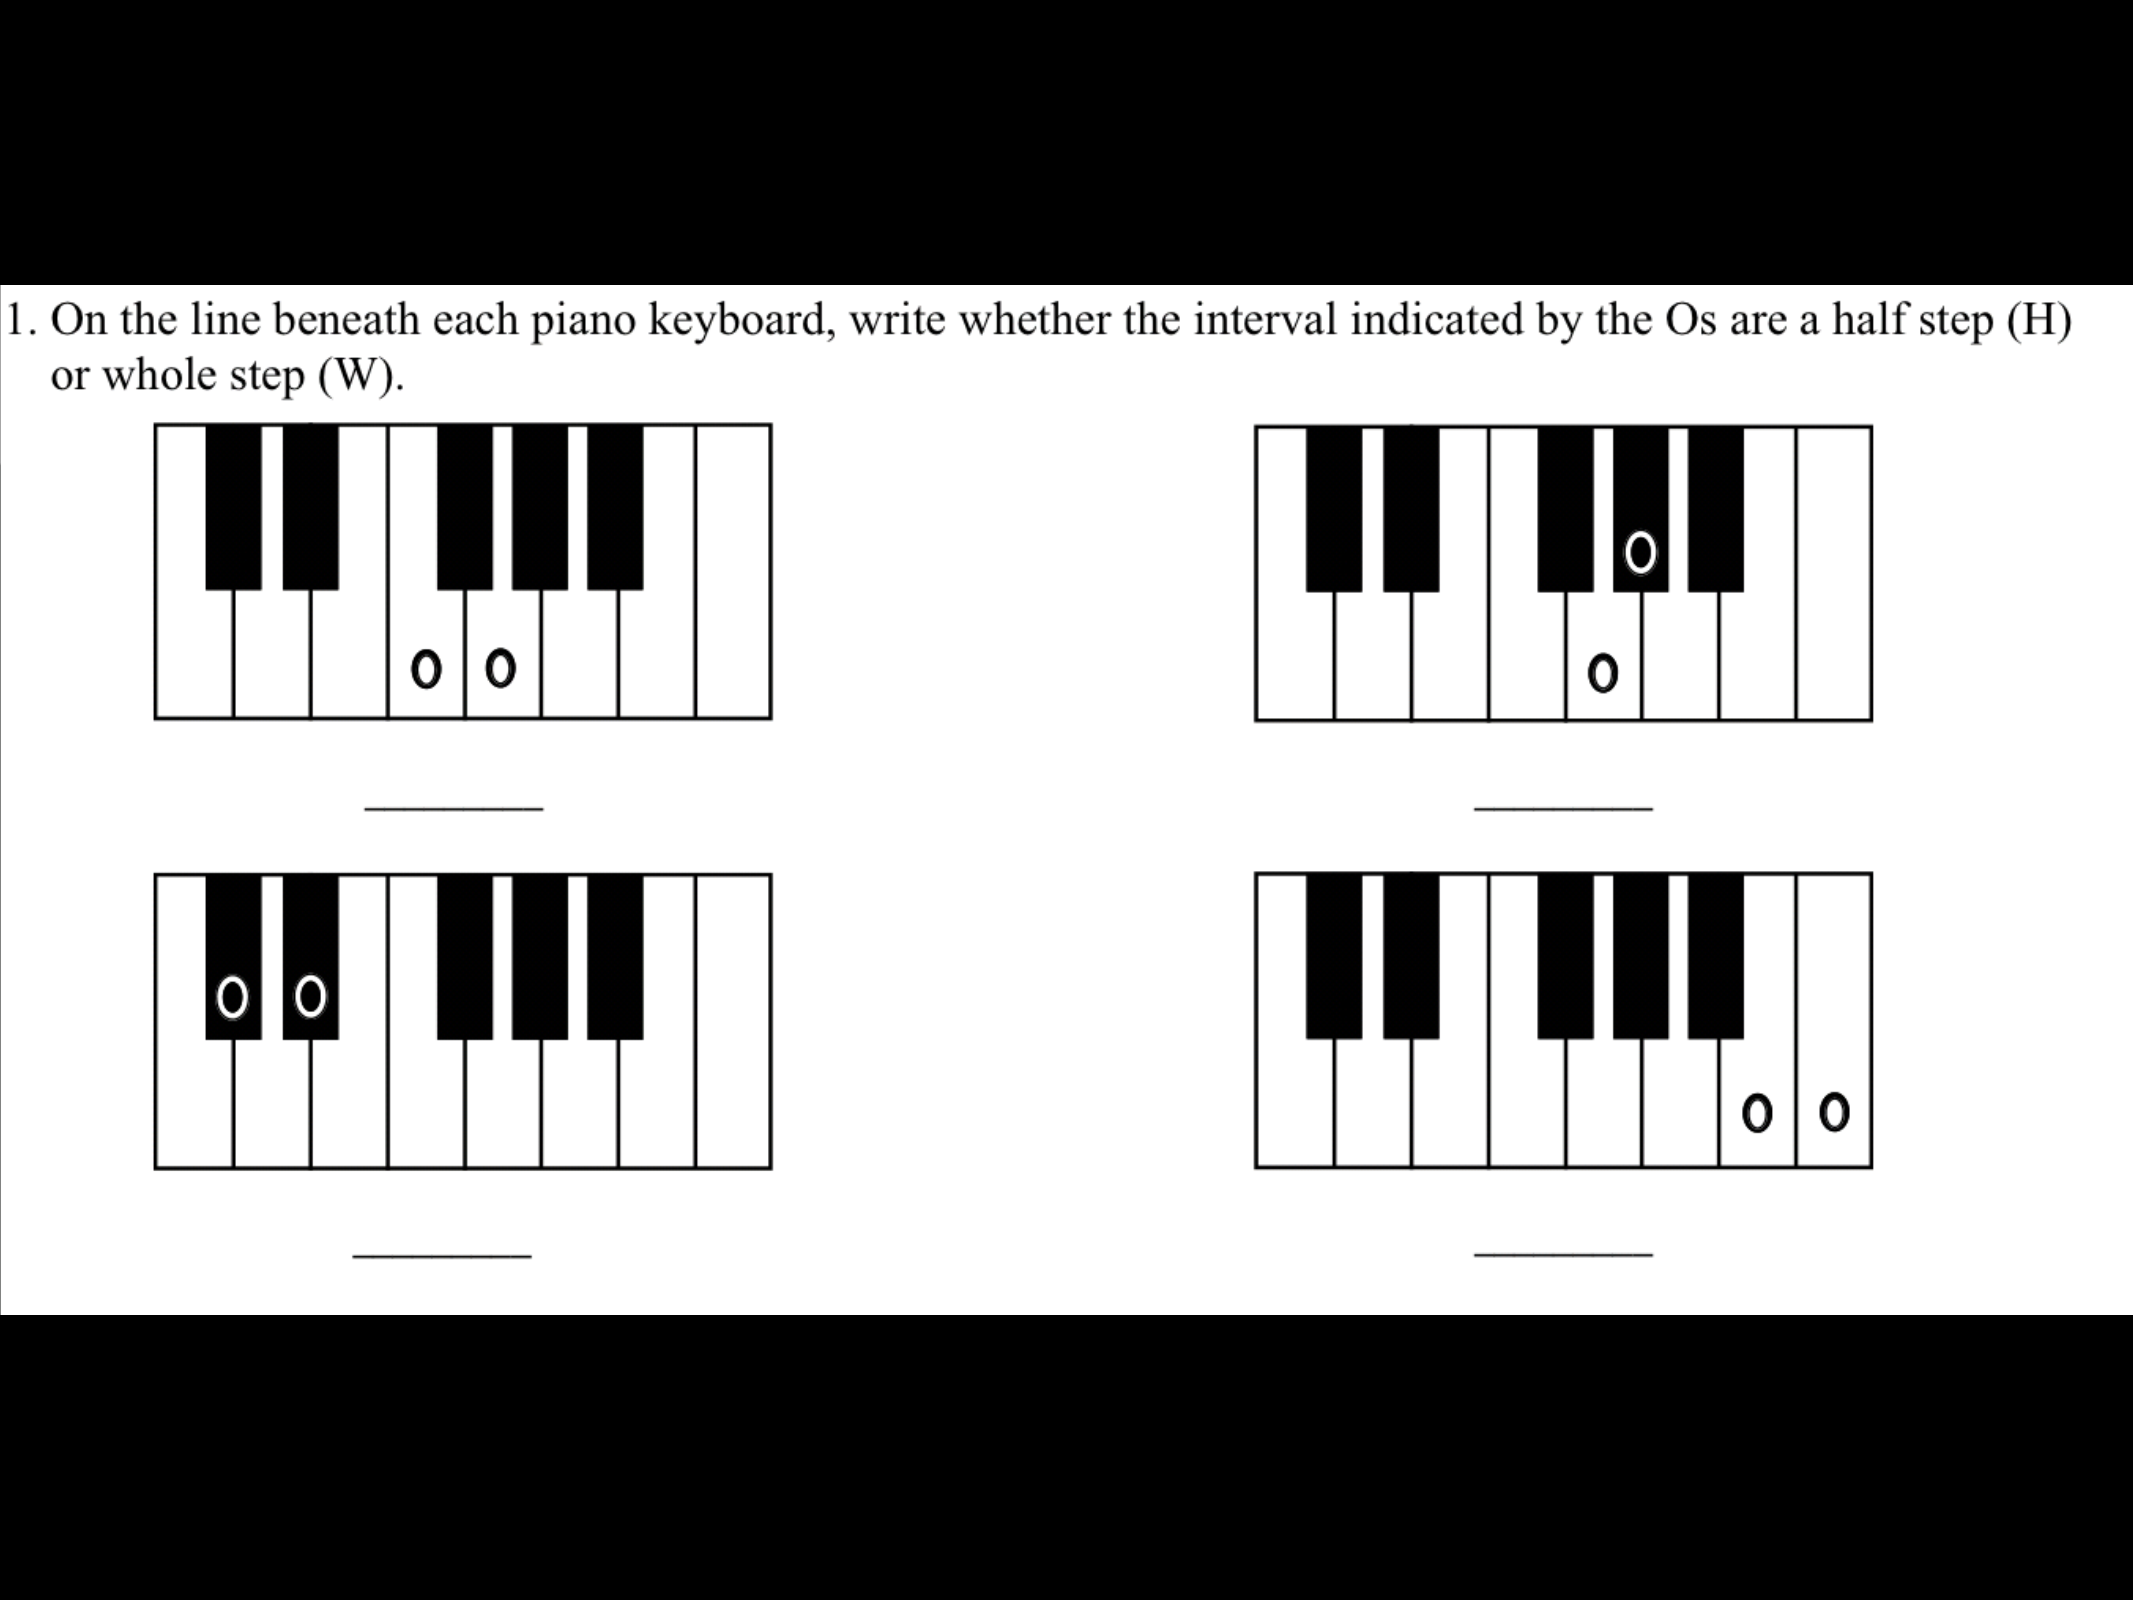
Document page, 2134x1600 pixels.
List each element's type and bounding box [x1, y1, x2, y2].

picture [0, 285, 2134, 1315]
